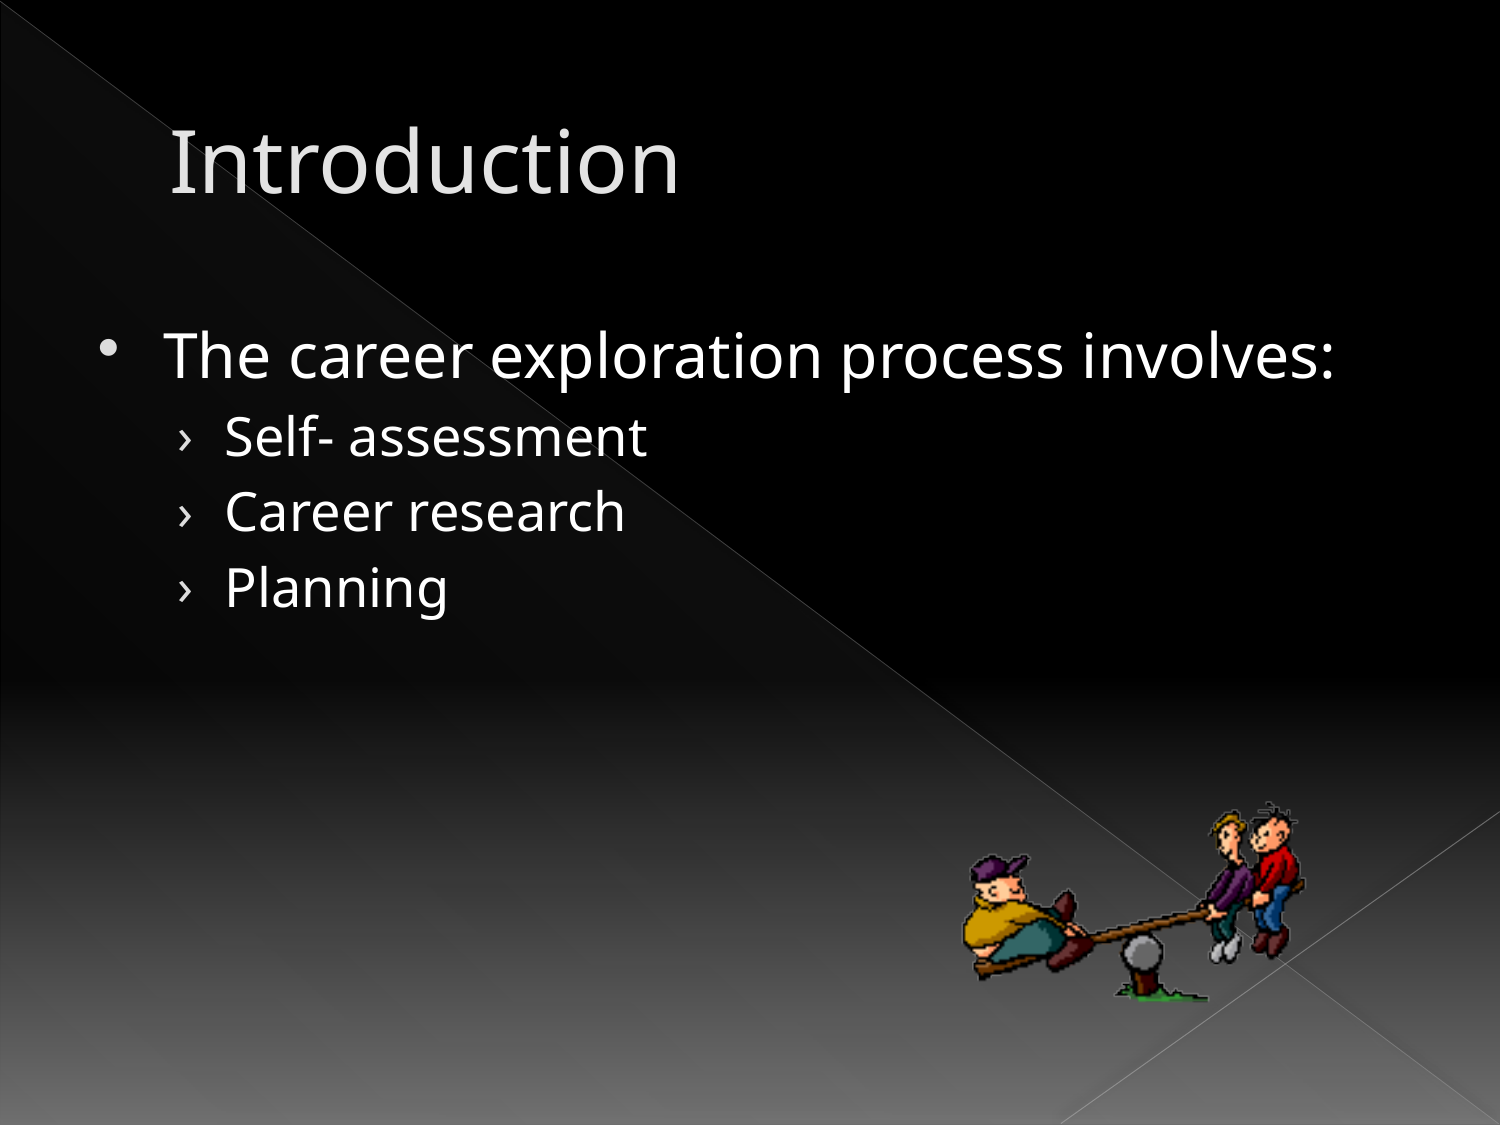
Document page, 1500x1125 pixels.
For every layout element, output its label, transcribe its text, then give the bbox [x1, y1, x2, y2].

title Introduction [75, 43, 1425, 274]
picture [937, 724, 1356, 1005]
list The career exploration process involves: Self- assessment Career research Planning [75, 308, 1425, 1059]
